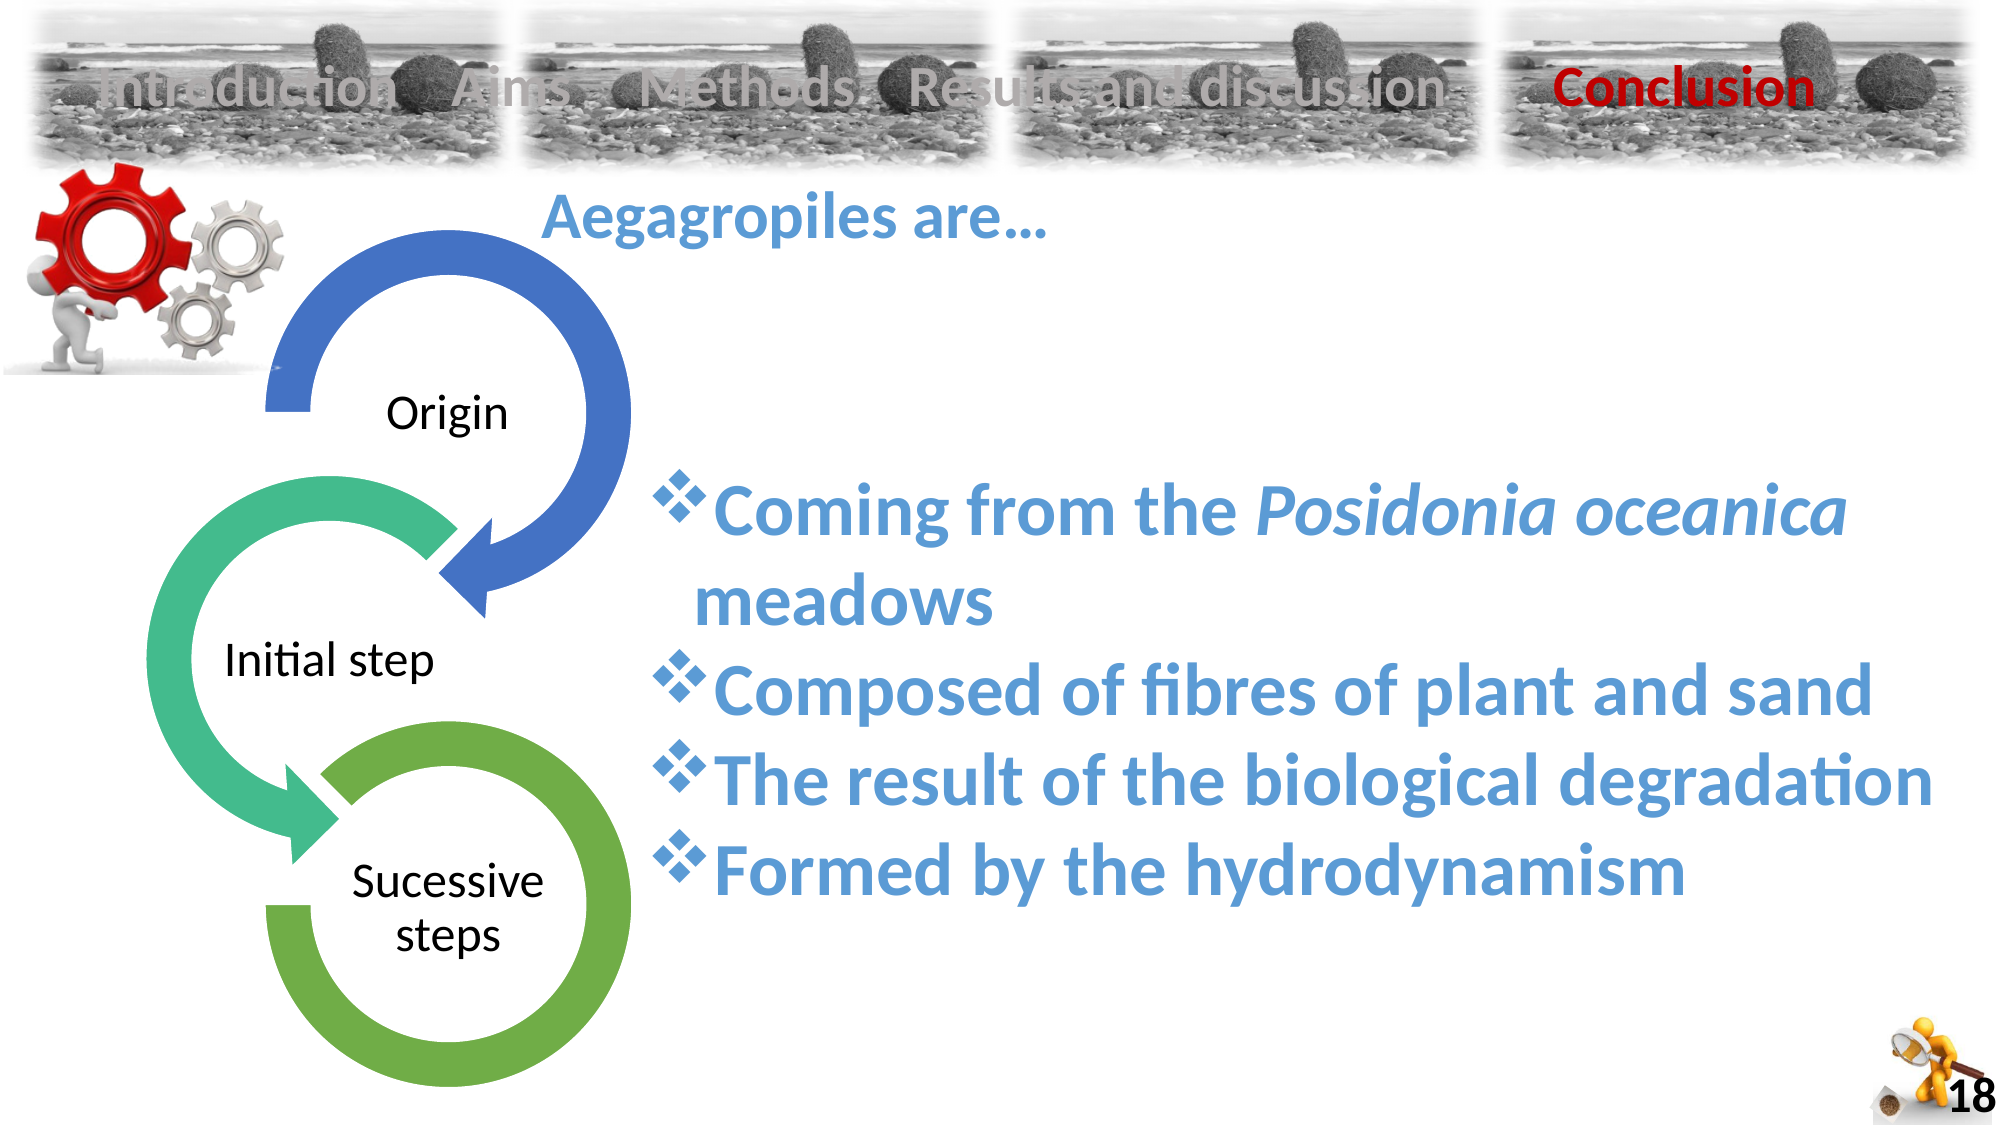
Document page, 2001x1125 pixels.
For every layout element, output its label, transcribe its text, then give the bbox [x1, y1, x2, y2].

text_box 18 [1992, 1055, 2000, 1125]
picture [1869, 1006, 1992, 1125]
picture [0, 158, 293, 375]
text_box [22, 0, 1980, 178]
text_box Aegagropiles are… [526, 178, 1066, 339]
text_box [0, 199, 1056, 1088]
text_box Coming from the Posidonia oceanica meadows Composed of fibres of plant and sand The result of the biological degradation Formed by the hydrodynamism [1056, 453, 1992, 959]
